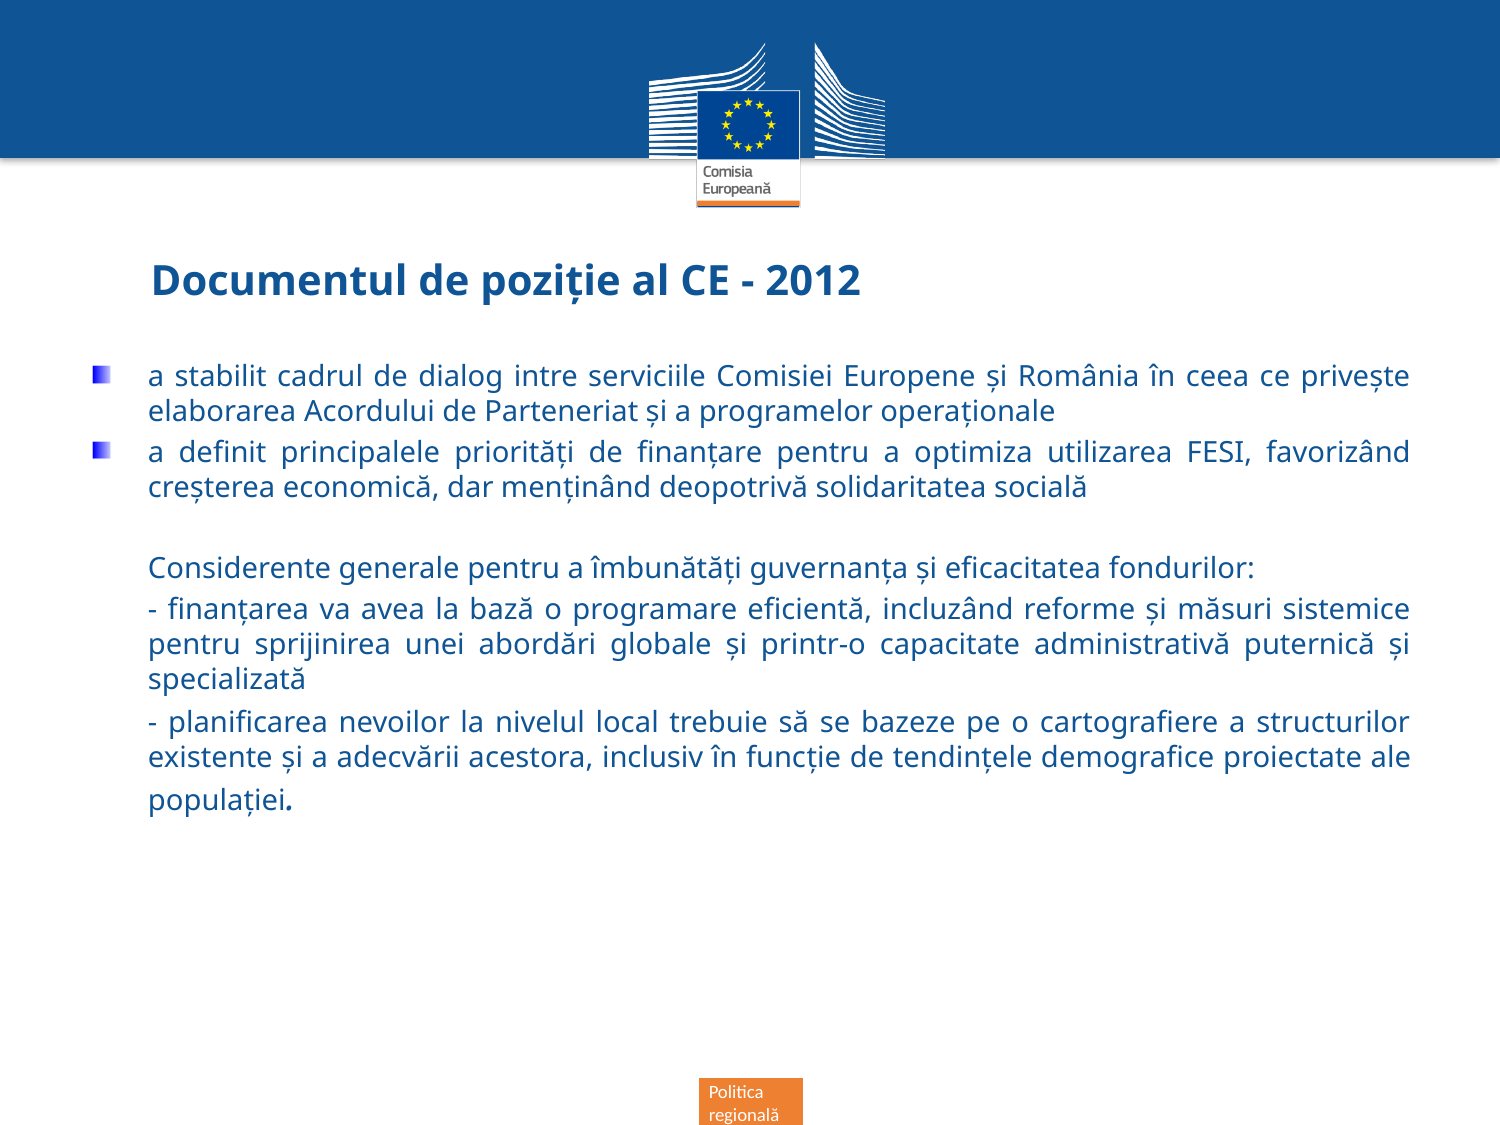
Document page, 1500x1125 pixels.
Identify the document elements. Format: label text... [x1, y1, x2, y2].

picture [91, 364, 113, 386]
title Documentul de poziție al CE - 2012 [76, 219, 1427, 339]
list a stabilit cadrul de dialog intre serviciile Comisiei Europene și România în ceea ce privește elaborarea Acordului de Parteneriat și a programelor operaționale a definit principalele priorități de finanțare pentru a optimiza utilizarea FESI, favorizând creșterea economică, dar menținând deopotrivă solidaritatea socială Considerente generale pentru a îmbunătăți guvernanța și eficacitatea fondurilor: - finanțarea va avea la bază o programare eficientă, incluzând reforme și măsuri sistemice pentru sprijinirea unei abordări globale și printr-o capacitate administrativă puternică și specializată - planificarea nevoilor la nivelul local trebuie să se bazeze pe o cartografiere a structurilor existente și a adecvării acestora, inclusiv în funcție de tendințele demografice proiectate ale populației. [76, 349, 1427, 988]
picture [91, 440, 113, 461]
picture [649, 42, 885, 208]
